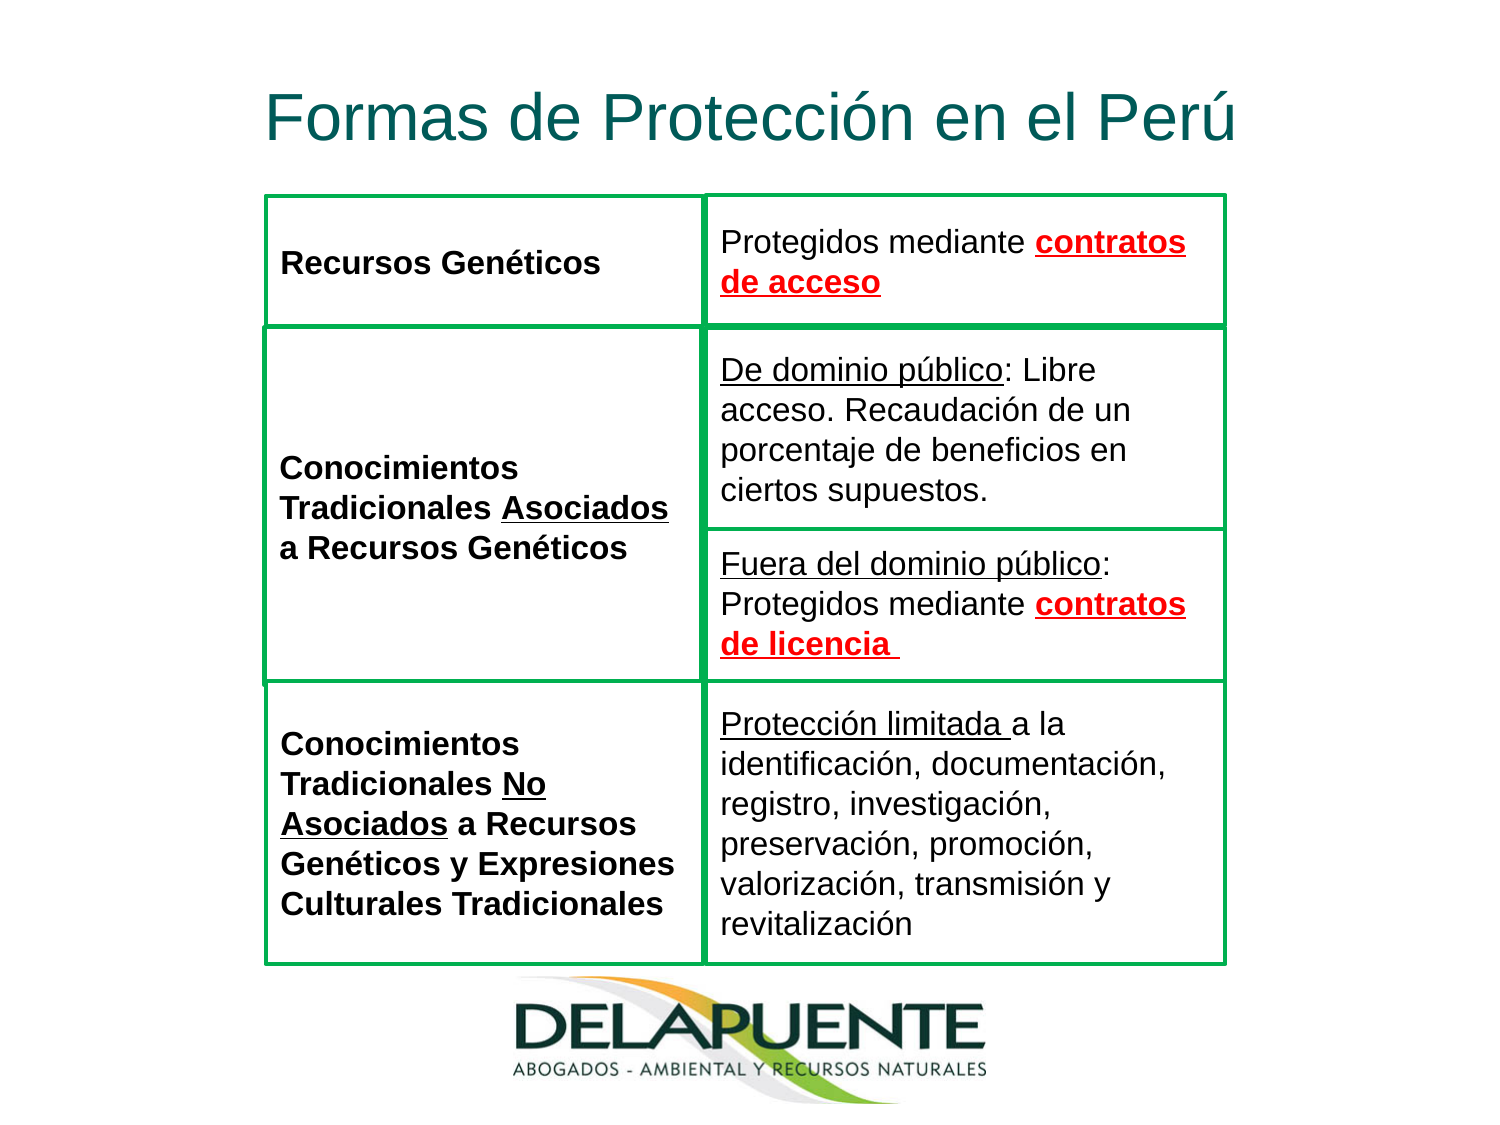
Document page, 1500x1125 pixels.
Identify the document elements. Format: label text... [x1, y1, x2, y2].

text_box Recursos Genéticos [264, 202, 704, 325]
text_box Protección limitada a la identificación, documentación, registro, investigación, preservación, promoción, valorización, transmisión y revitalización [704, 683, 1227, 966]
text_box Conocimientos Tradicionales No Asociados a Recursos Genéticos y Expresiones Culturales Tradicionales [264, 679, 704, 966]
text_box Protegidos mediante contratos de acceso [704, 202, 1227, 326]
title Formas de Protección en el Perú [76, 26, 1427, 202]
text_box De dominio público: Libre acceso. Recaudación de un porcentaje de beneficios en ciertos supuestos. [704, 326, 1227, 531]
text_box Conocimientos Tradicionales Asociados a Recursos Genéticos [262, 325, 704, 687]
text_box Fuera del dominio público: Protegidos mediante contratos de licencia [704, 531, 1227, 683]
picture [513, 976, 987, 1104]
